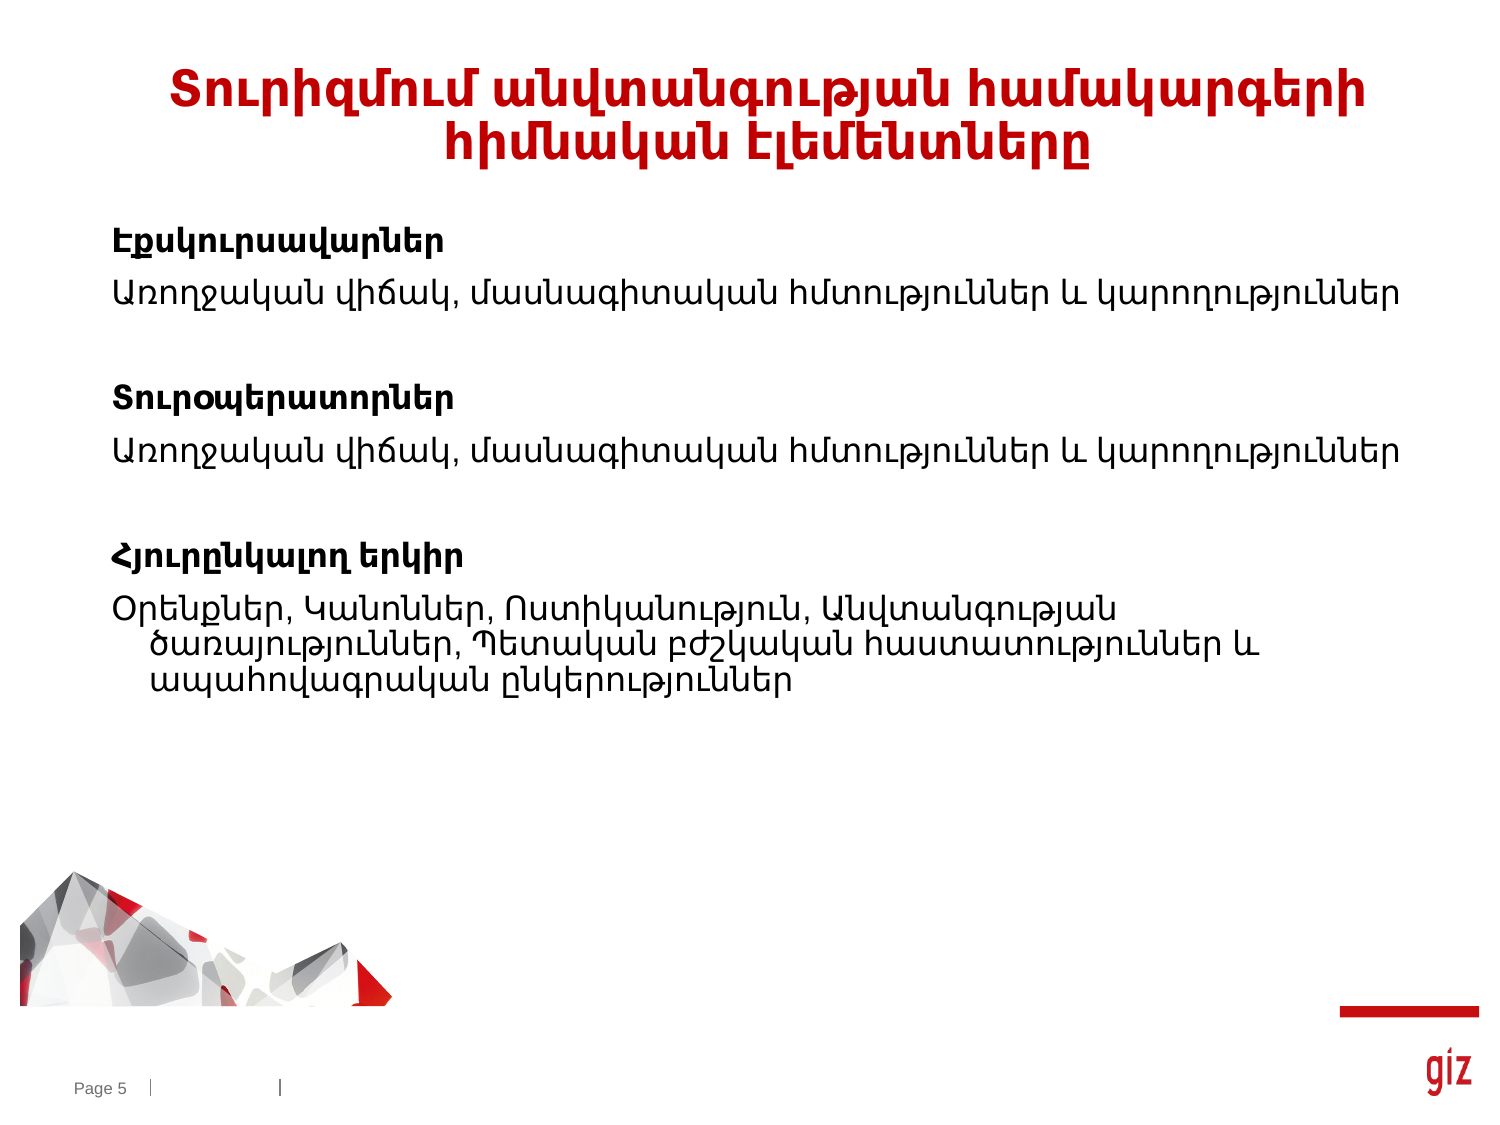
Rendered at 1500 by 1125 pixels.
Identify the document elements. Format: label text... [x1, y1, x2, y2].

list Էքսկուրսավարներ Առողջական վիճակ, մասնագիտական հմտություններ և կարողություններ Տուրօպերատորներ Առողջական վիճակ, մասնագիտական հմտություններ և կարողություններ Հյուրընկալող երկիր Օրենքներ, Կանոններ, Ոստիկանություն, Անվտանգության ծառայություններ, Պետական բժշկական հաստատություններ և ապահովագրական ընկերություններ [73, 223, 1420, 921]
picture [20, 872, 73, 1007]
slide_number Page 5 [73, 1077, 148, 1098]
picture [138, 921, 335, 1007]
picture [1425, 1045, 1477, 1098]
title Տուրիզմում անվտանգության համակարգերի հիմնական էլեմենտները [73, 52, 1480, 171]
picture [341, 942, 401, 1007]
